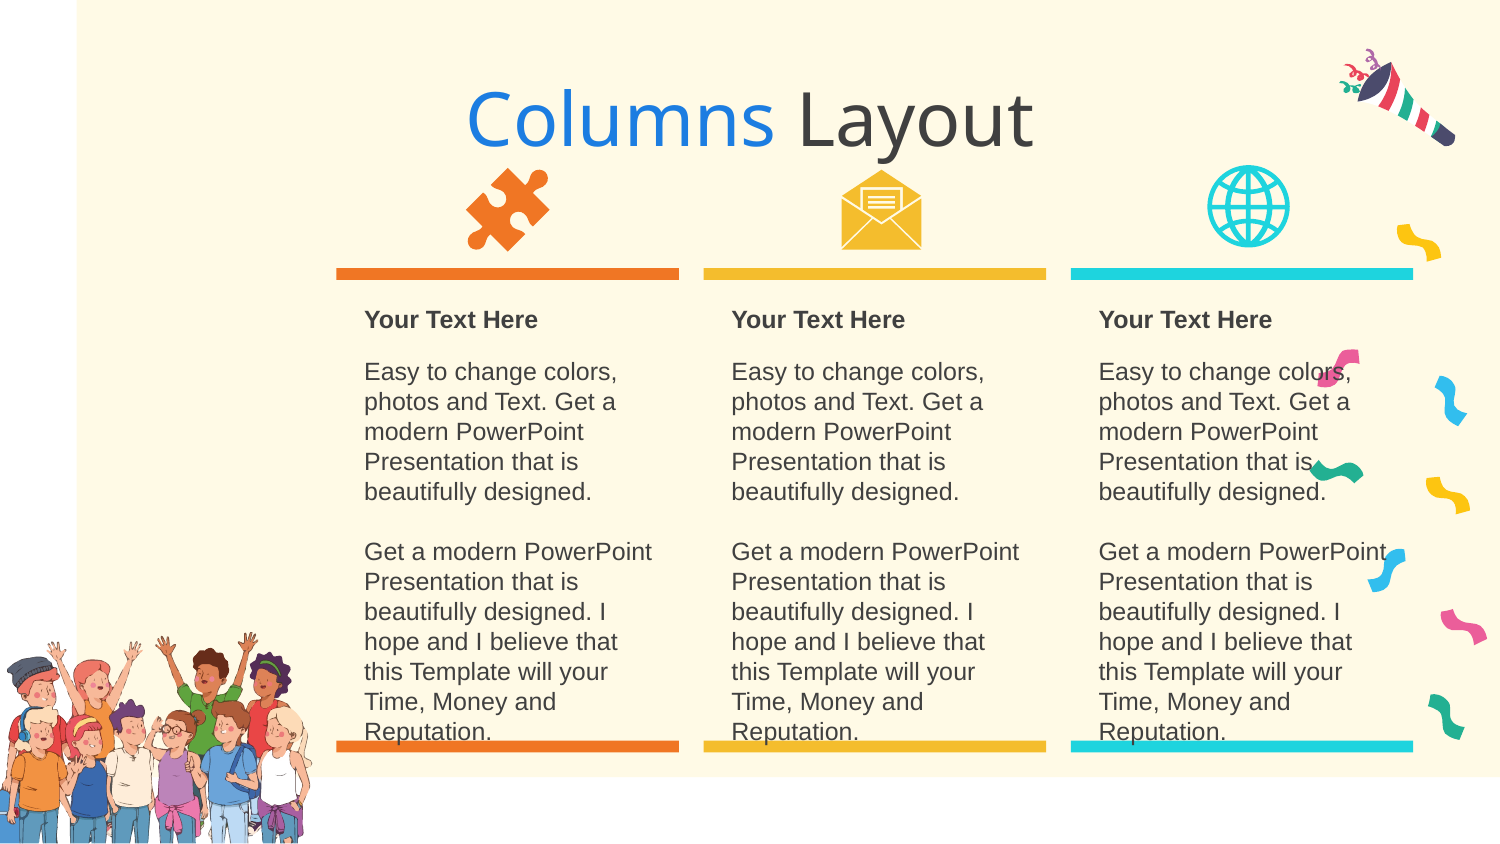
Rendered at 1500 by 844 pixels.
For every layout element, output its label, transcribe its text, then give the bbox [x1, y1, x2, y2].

text_box [1205, 163, 1292, 250]
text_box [1070, 268, 1414, 753]
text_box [703, 268, 1047, 753]
title Columns Layout [0, 43, 1500, 189]
text_box [839, 167, 924, 252]
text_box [336, 268, 680, 753]
text_box [463, 165, 552, 254]
